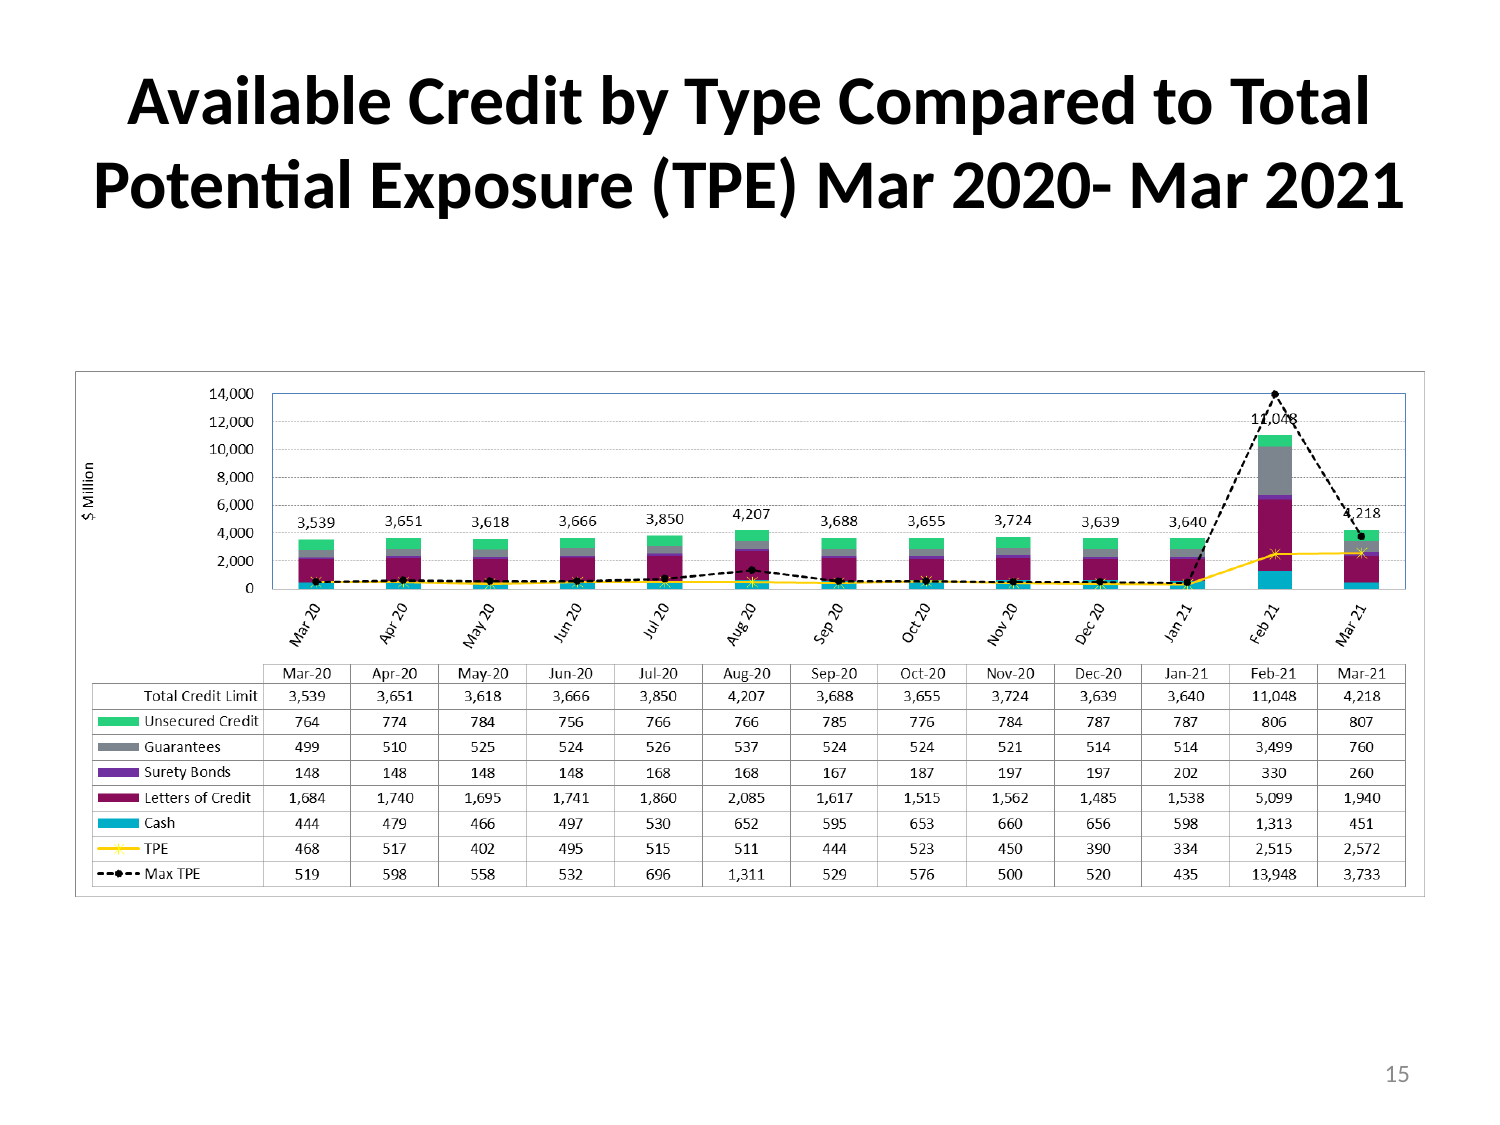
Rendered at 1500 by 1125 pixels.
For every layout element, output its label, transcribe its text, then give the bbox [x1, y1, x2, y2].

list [74, 370, 1426, 897]
slide_number 15 [1074, 1042, 1425, 1103]
title Available Credit by Type Compared to Total Potential Exposure (TPE) Mar 2020- Mar 2021 [75, 45, 1425, 233]
